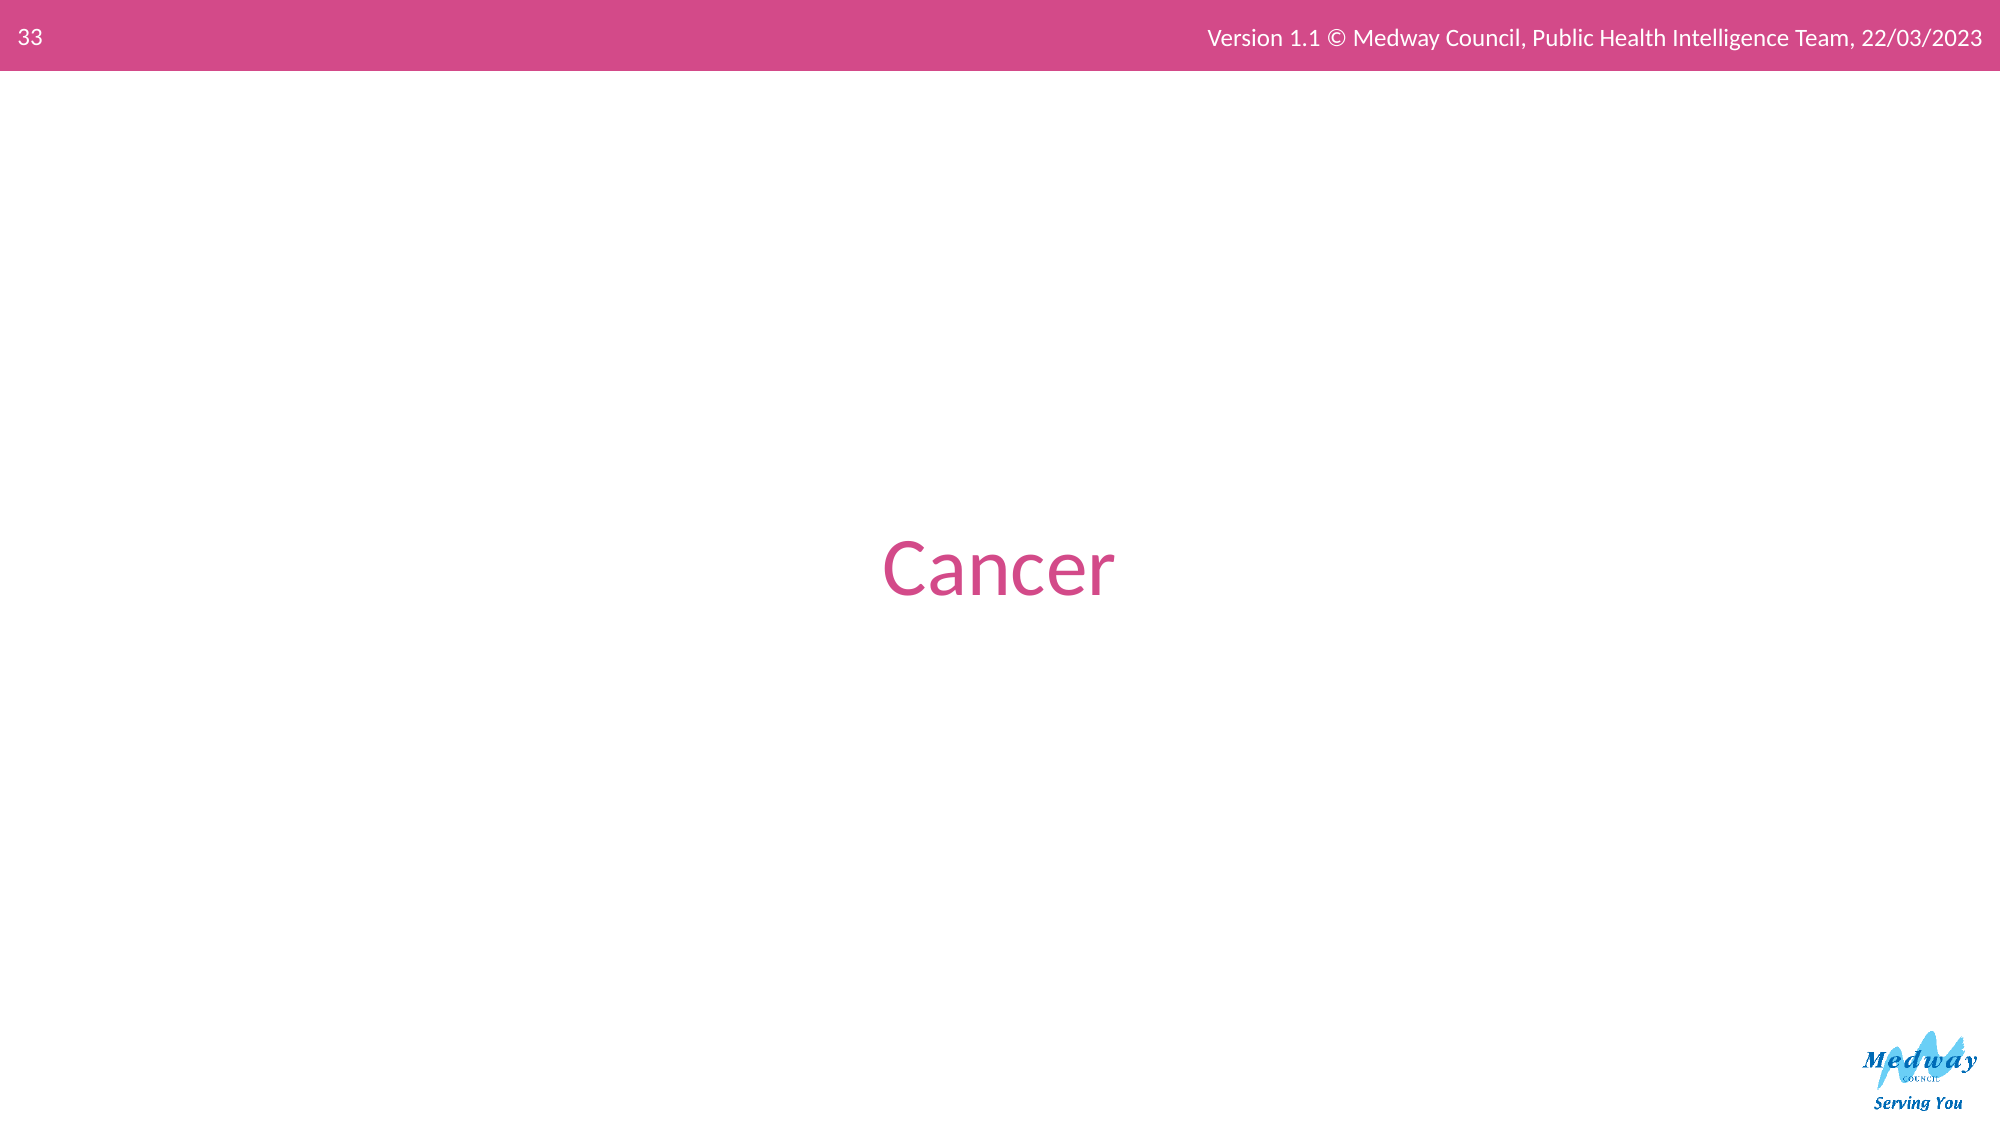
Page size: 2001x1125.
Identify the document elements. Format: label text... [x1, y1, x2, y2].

list Version 1.1 © Medway Council, Public Health Intelligence Team, 22/03/2023 [881, 2, 2000, 72]
title Cancer [150, 441, 1850, 683]
slide_number 33 [2, 5, 239, 66]
picture [1862, 1031, 1977, 1111]
